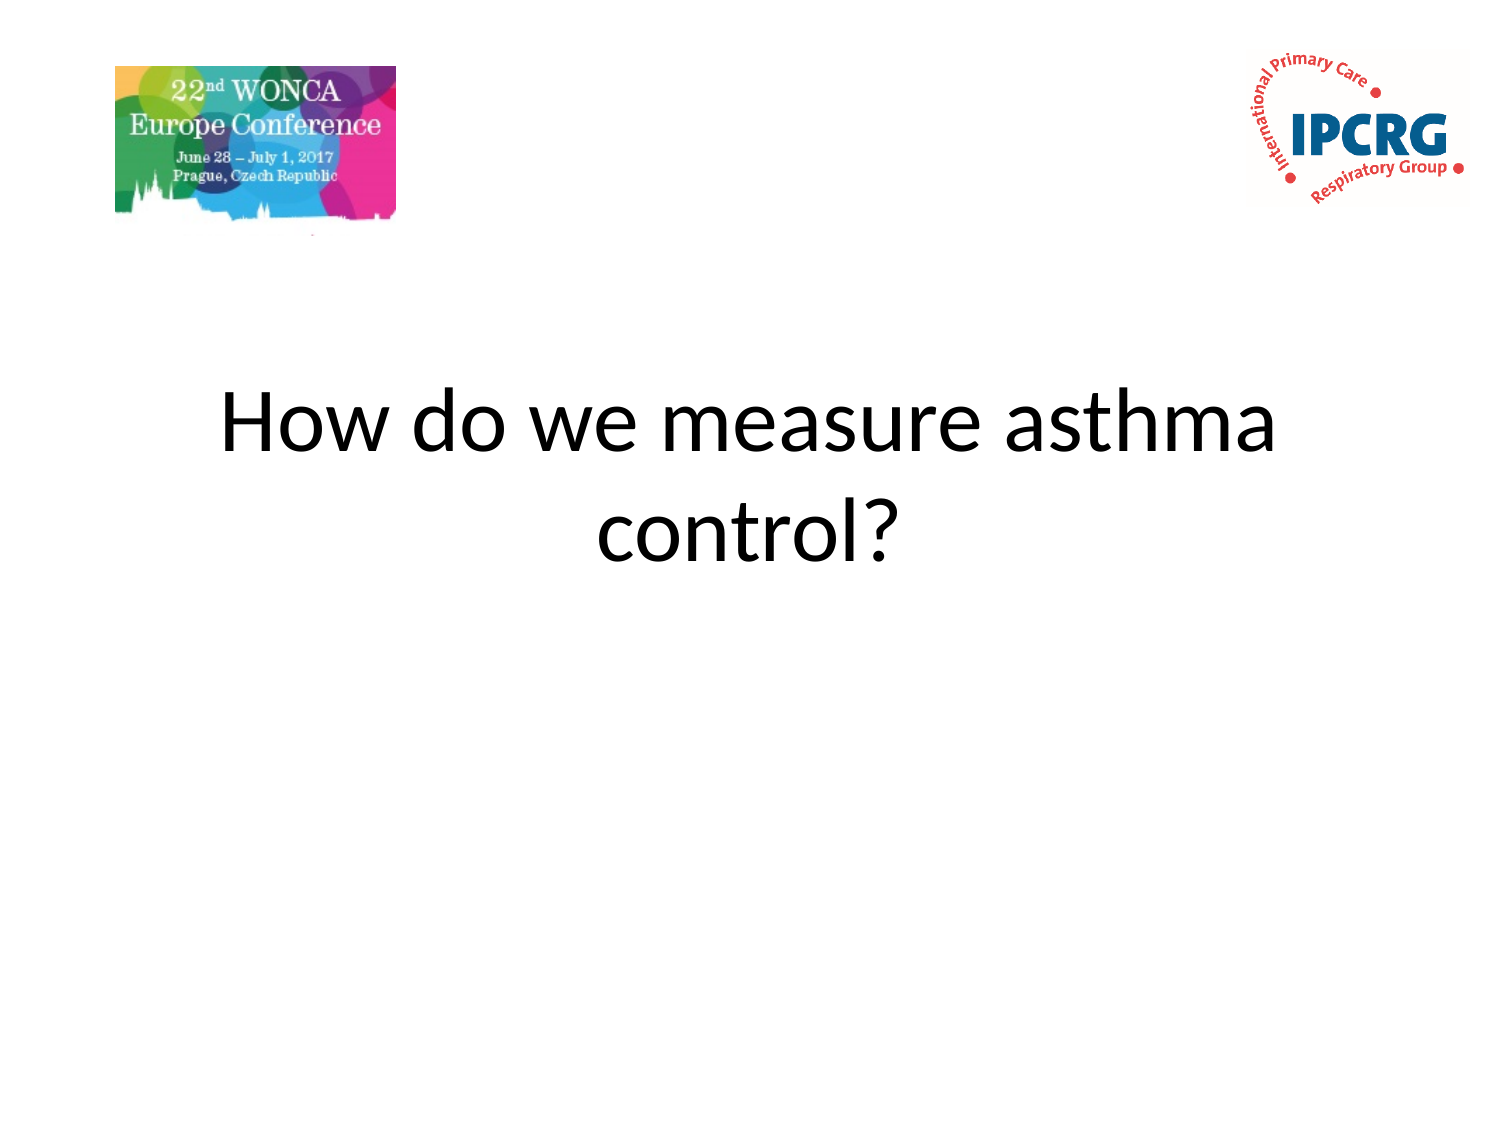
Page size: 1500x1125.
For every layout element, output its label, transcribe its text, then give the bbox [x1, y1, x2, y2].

title How do we measure asthma control? [112, 349, 1388, 591]
picture [1246, 49, 1470, 207]
picture [115, 66, 396, 236]
